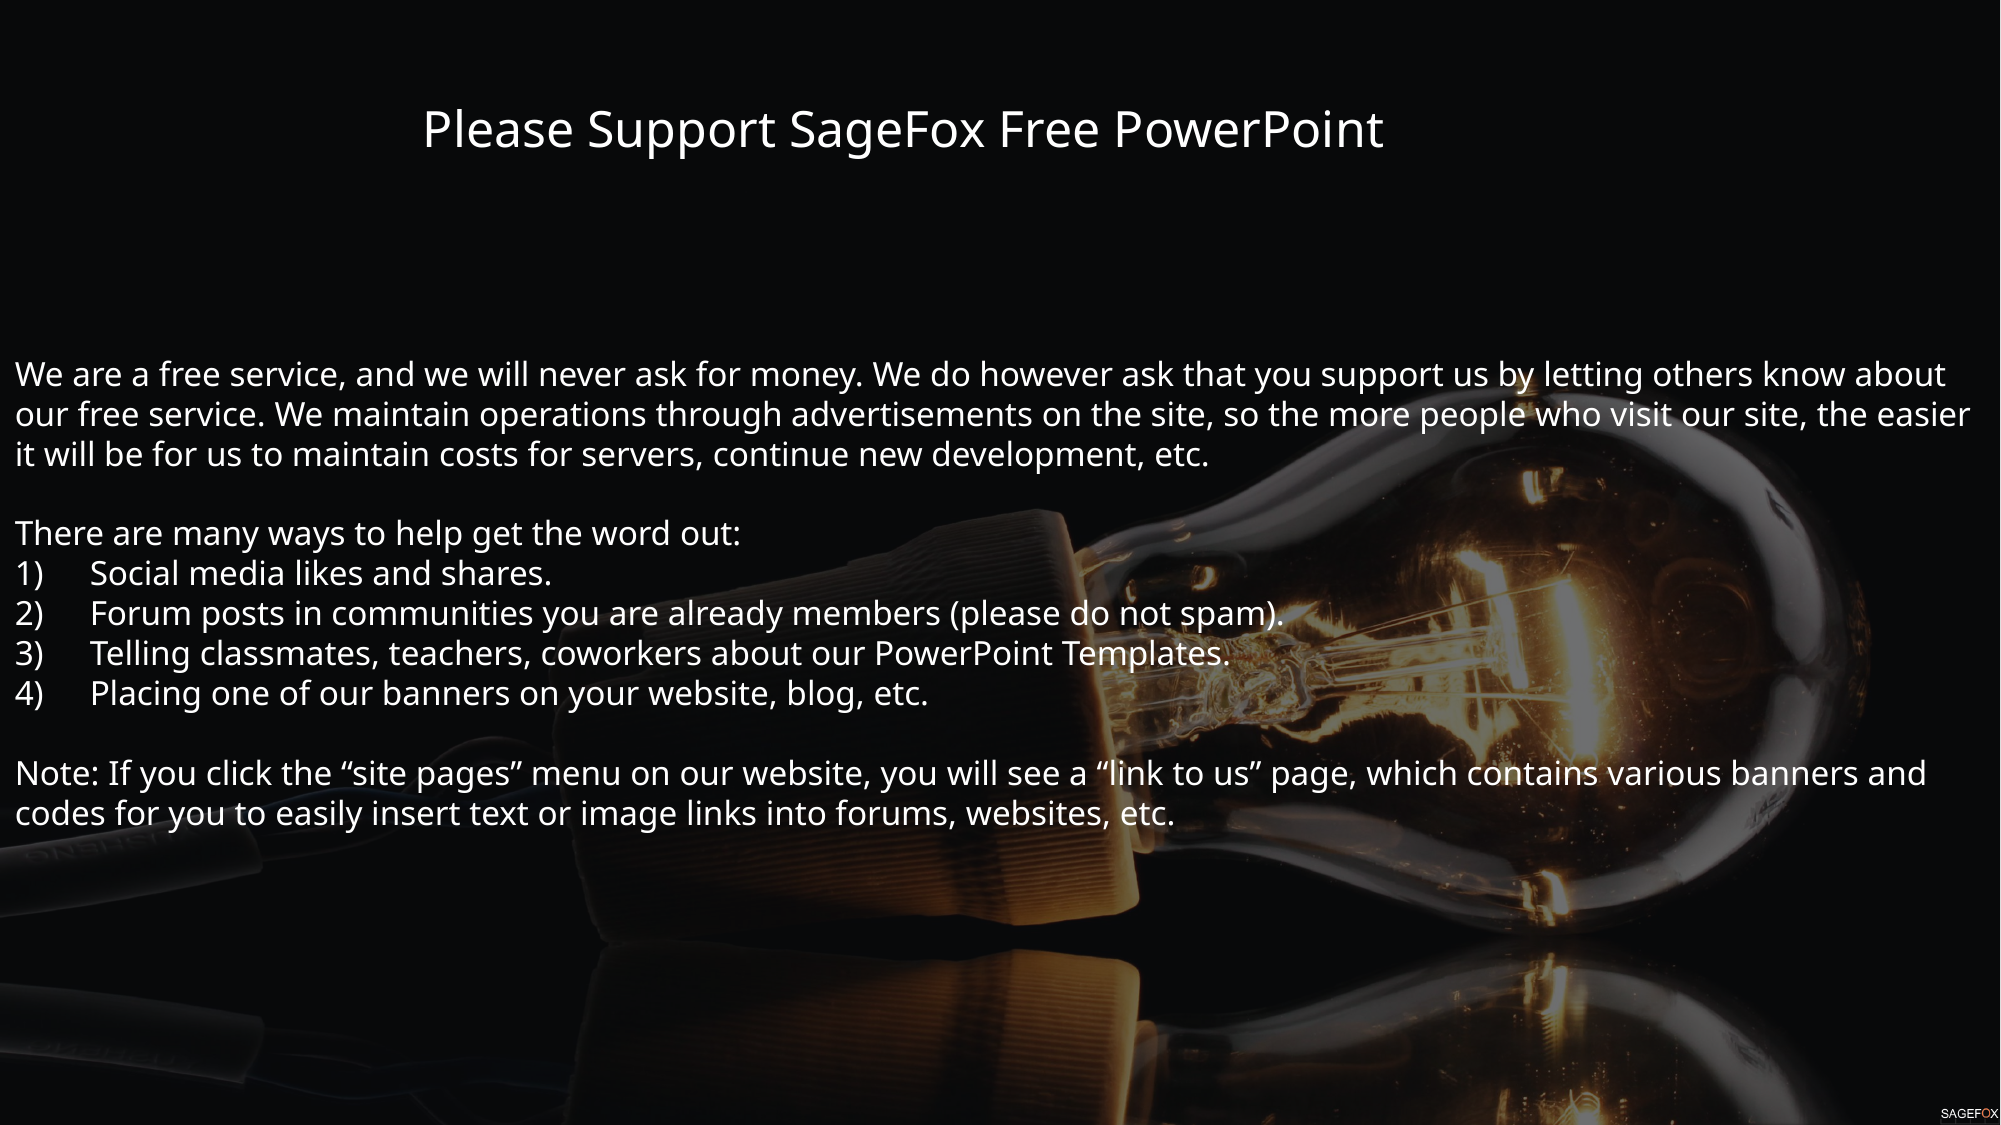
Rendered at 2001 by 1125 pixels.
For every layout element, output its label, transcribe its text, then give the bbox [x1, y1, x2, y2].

text_box We are a free service, and we will never ask for money. We do however ask that you support us by letting others know about our free service. We maintain operations through advertisements on the site, so the more people who visit our site, the easier it will be for us to maintain costs for servers, continue new development, etc. There are many ways to help get the word out: Social media likes and shares. Forum posts in communities you are already members (please do not spam). Telling classmates, teachers, coworkers about our PowerPoint Templates. Placing one of our banners on your website, blog, etc. Note: If you click the “site pages” menu on our website, you will see a “link to us” page, which contains various banners and codes for you to easily insert text or image links into forums, websites, etc. [0, 0, 2000, 1125]
title Please Support SageFox Free PowerPoint [363, 72, 1444, 190]
